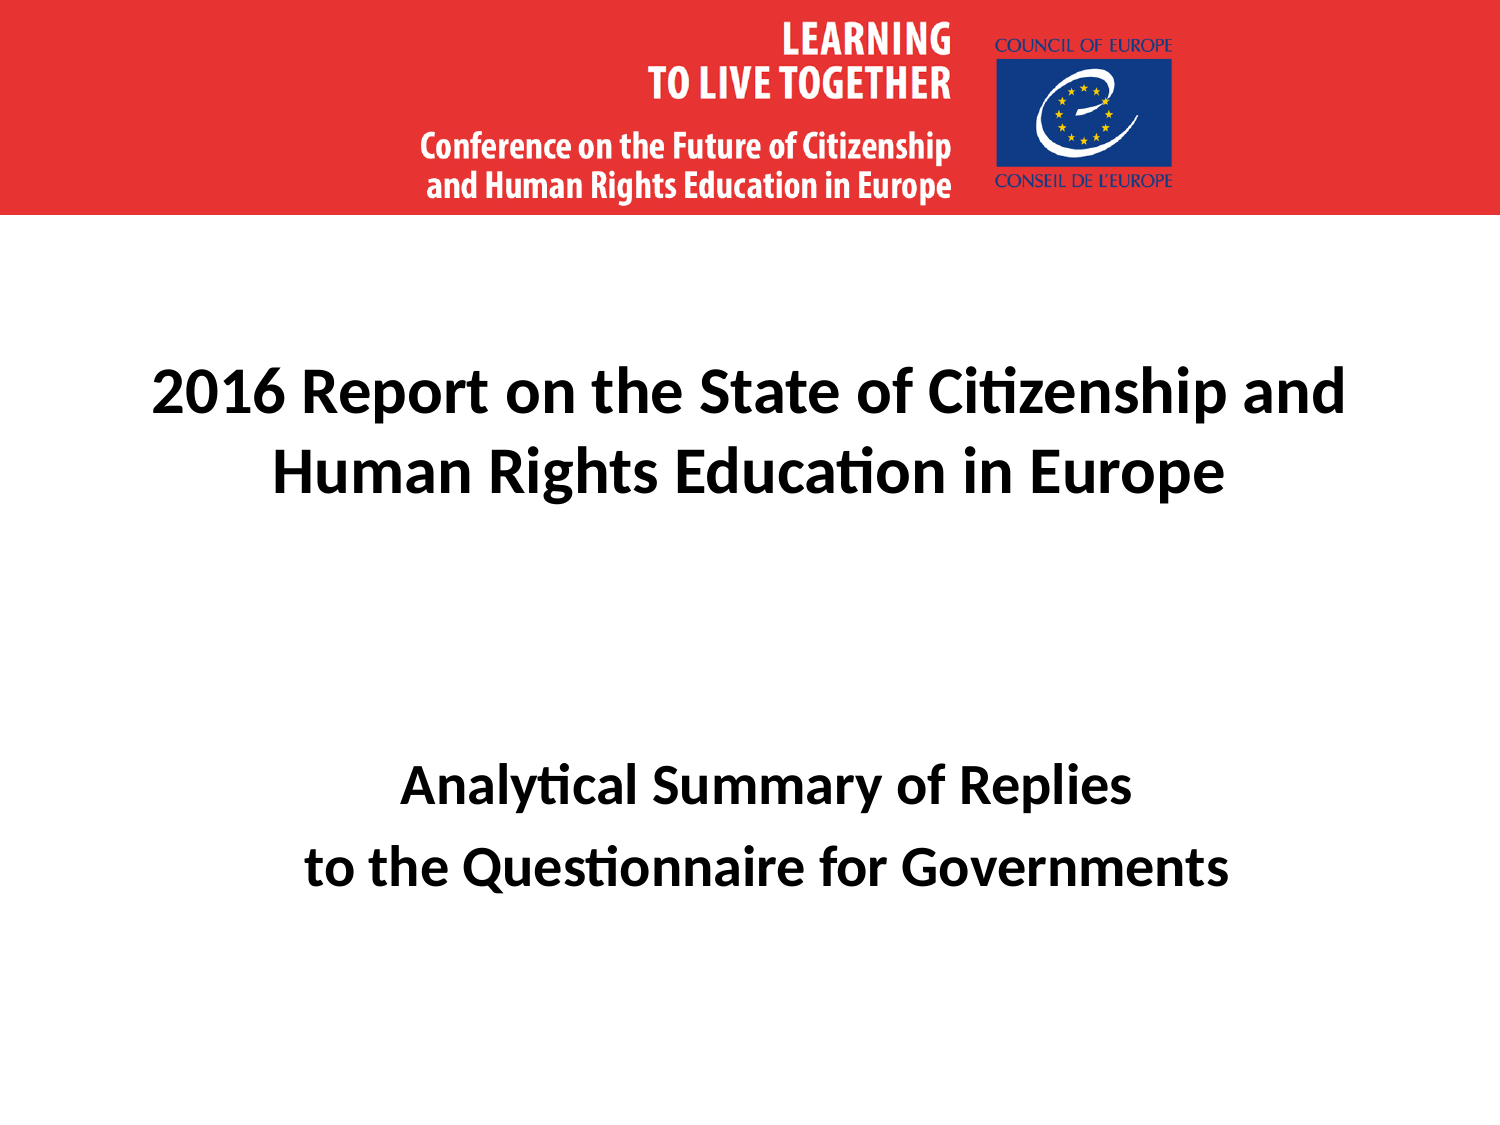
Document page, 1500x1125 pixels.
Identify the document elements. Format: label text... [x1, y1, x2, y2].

title 2016 Report on the State of Citizenship and Human Rights Education in Europe [112, 337, 1388, 516]
subtitle Analytical Summary of Replies to the Questionnaire for Governments [242, 527, 1293, 941]
picture [0, 0, 1500, 215]
